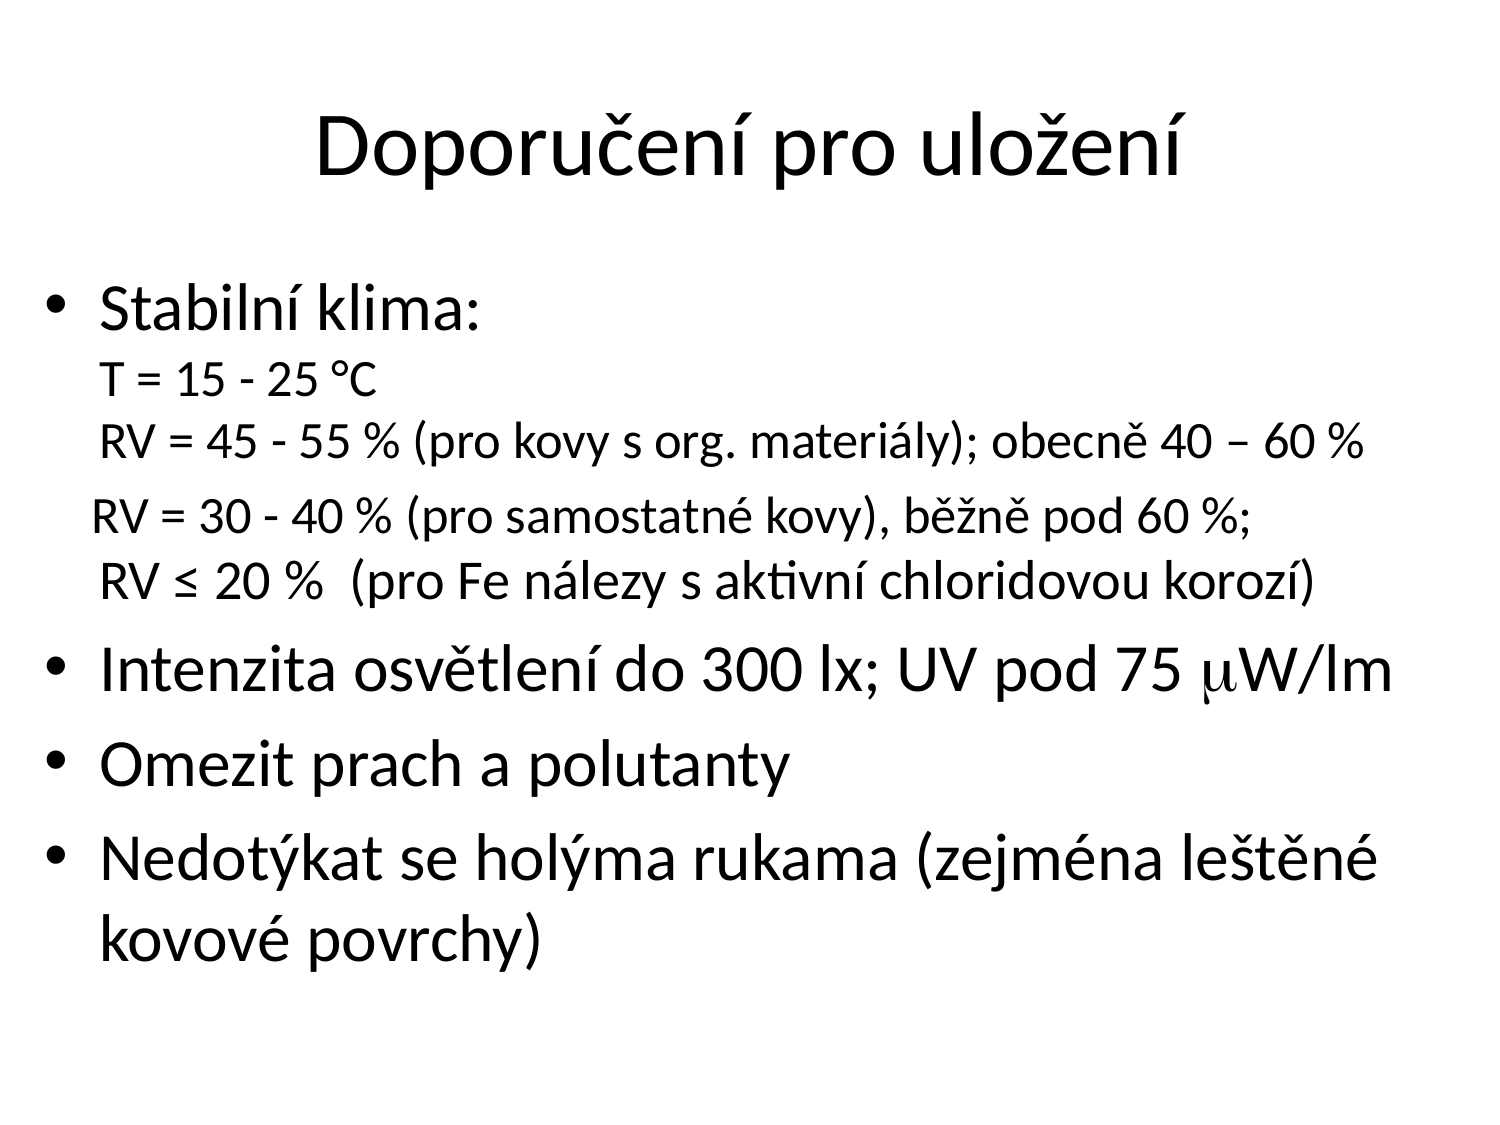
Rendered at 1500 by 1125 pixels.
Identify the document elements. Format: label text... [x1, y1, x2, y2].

list Stabilní klima: T = 15 - 25 °C RV = 45 - 55 % (pro kovy s org. materiály); obecně 40 – 60 % RV = 30 - 40 % (pro samostatné kovy), běžně pod 60 %; RV ≤ 20 % (pro Fe nálezy s aktivní chloridovou korozí) Intenzita osvětlení do 300 lx; UV pod 75 mW/lm Omezit prach a polutanty Nedotýkat se holýma rukama (zejména leštěné kovové povrchy) [29, 255, 1471, 998]
title Doporučení pro uložení [75, 45, 1425, 233]
